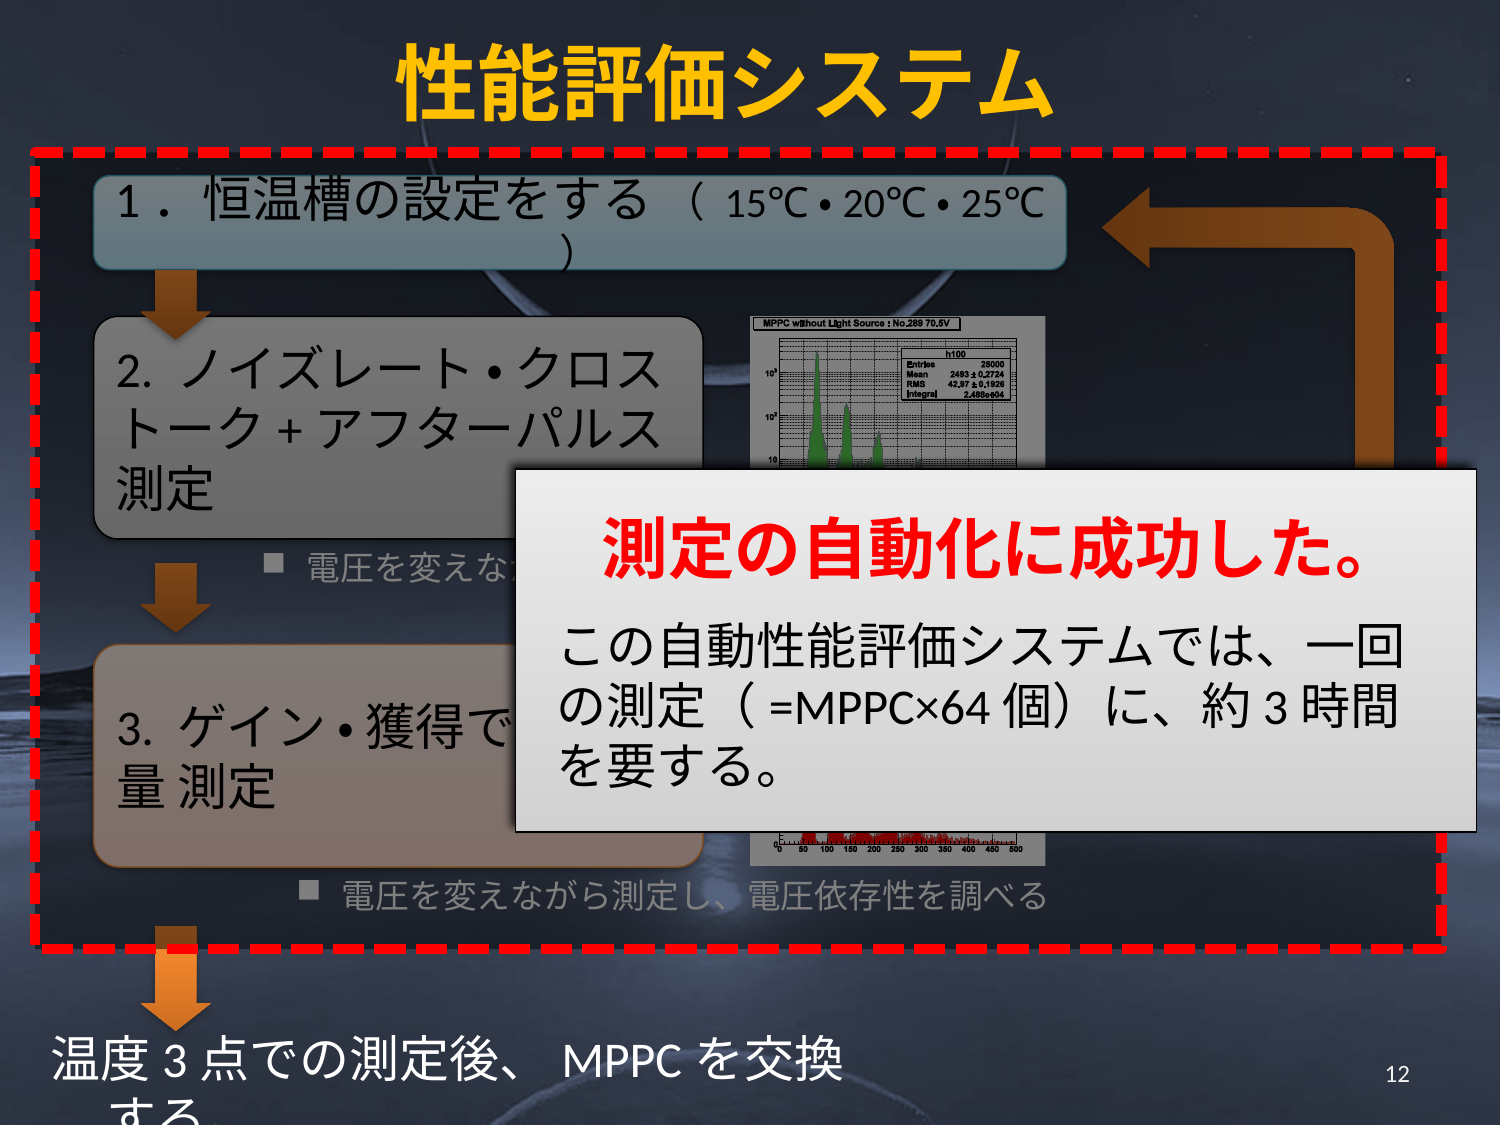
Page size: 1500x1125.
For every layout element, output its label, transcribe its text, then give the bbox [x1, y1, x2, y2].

text_box [140, 950, 211, 1019]
picture [749, 644, 1046, 867]
text_box 測定の自動化に成功した。 この自動性能評価システムでは、一回の測定（=MPPC×64個）に、約3時間を要する。 [515, 468, 1477, 833]
slide_number 12 [1074, 1042, 1425, 1103]
title 性能評価システム [140, 21, 1313, 141]
text_box 温度3点での測定後、MPPCを交換する。 [35, 1019, 903, 1102]
text_box [33, 150, 1443, 951]
picture [749, 316, 1046, 538]
